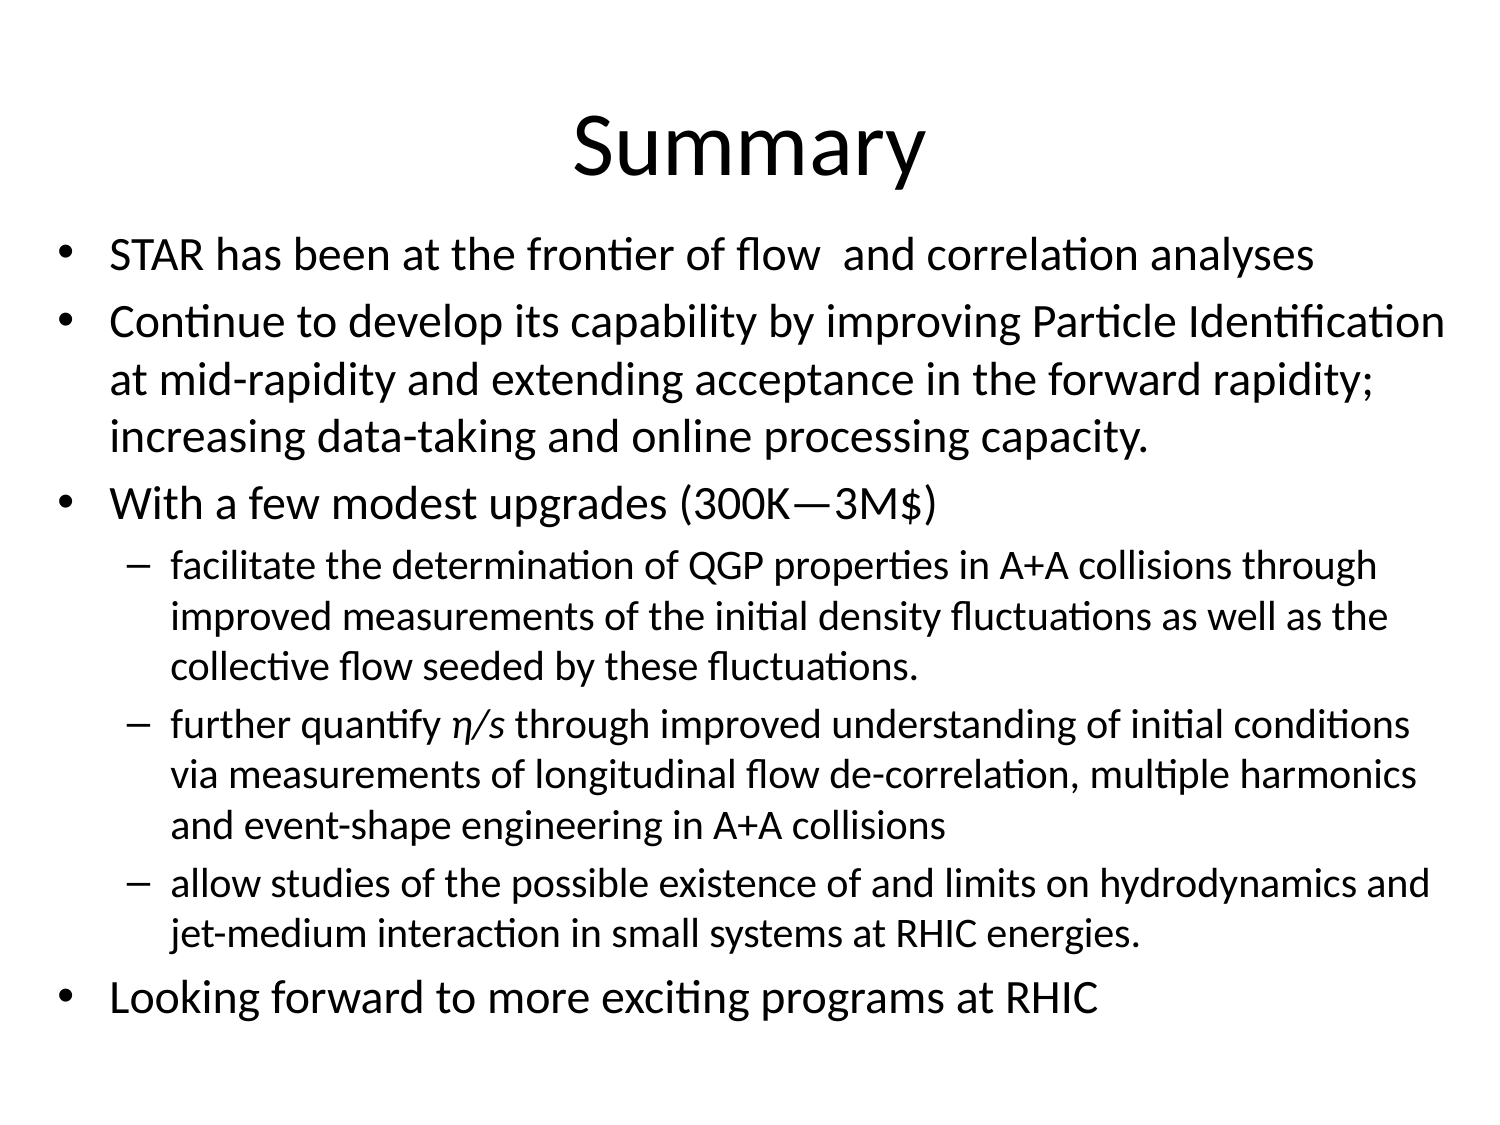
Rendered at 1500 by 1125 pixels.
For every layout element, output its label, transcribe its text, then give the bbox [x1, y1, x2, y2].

title Summary [75, 45, 1425, 215]
list STAR has been at the frontier of flow and correlation analyses Continue to develop its capability by improving Particle Identification at mid-rapidity and extending acceptance in the forward rapidity; increasing data-taking and online processing capacity. With a few modest upgrades (300K—3M$) facilitate the determination of QGP properties in A+A collisions through improved measurements of the initial density fluctuations as well as the collective flow seeded by these fluctuations. further quantify η/s through improved understanding of initial conditions via measurements of longitudinal flow de-correlation, multiple harmonics and event-shape engineering in A+A collisions allow studies of the possible existence of and limits on hydrodynamics and jet-medium interaction in small systems at RHIC energies. Looking forward to more exciting programs at RHIC [42, 215, 1481, 1093]
